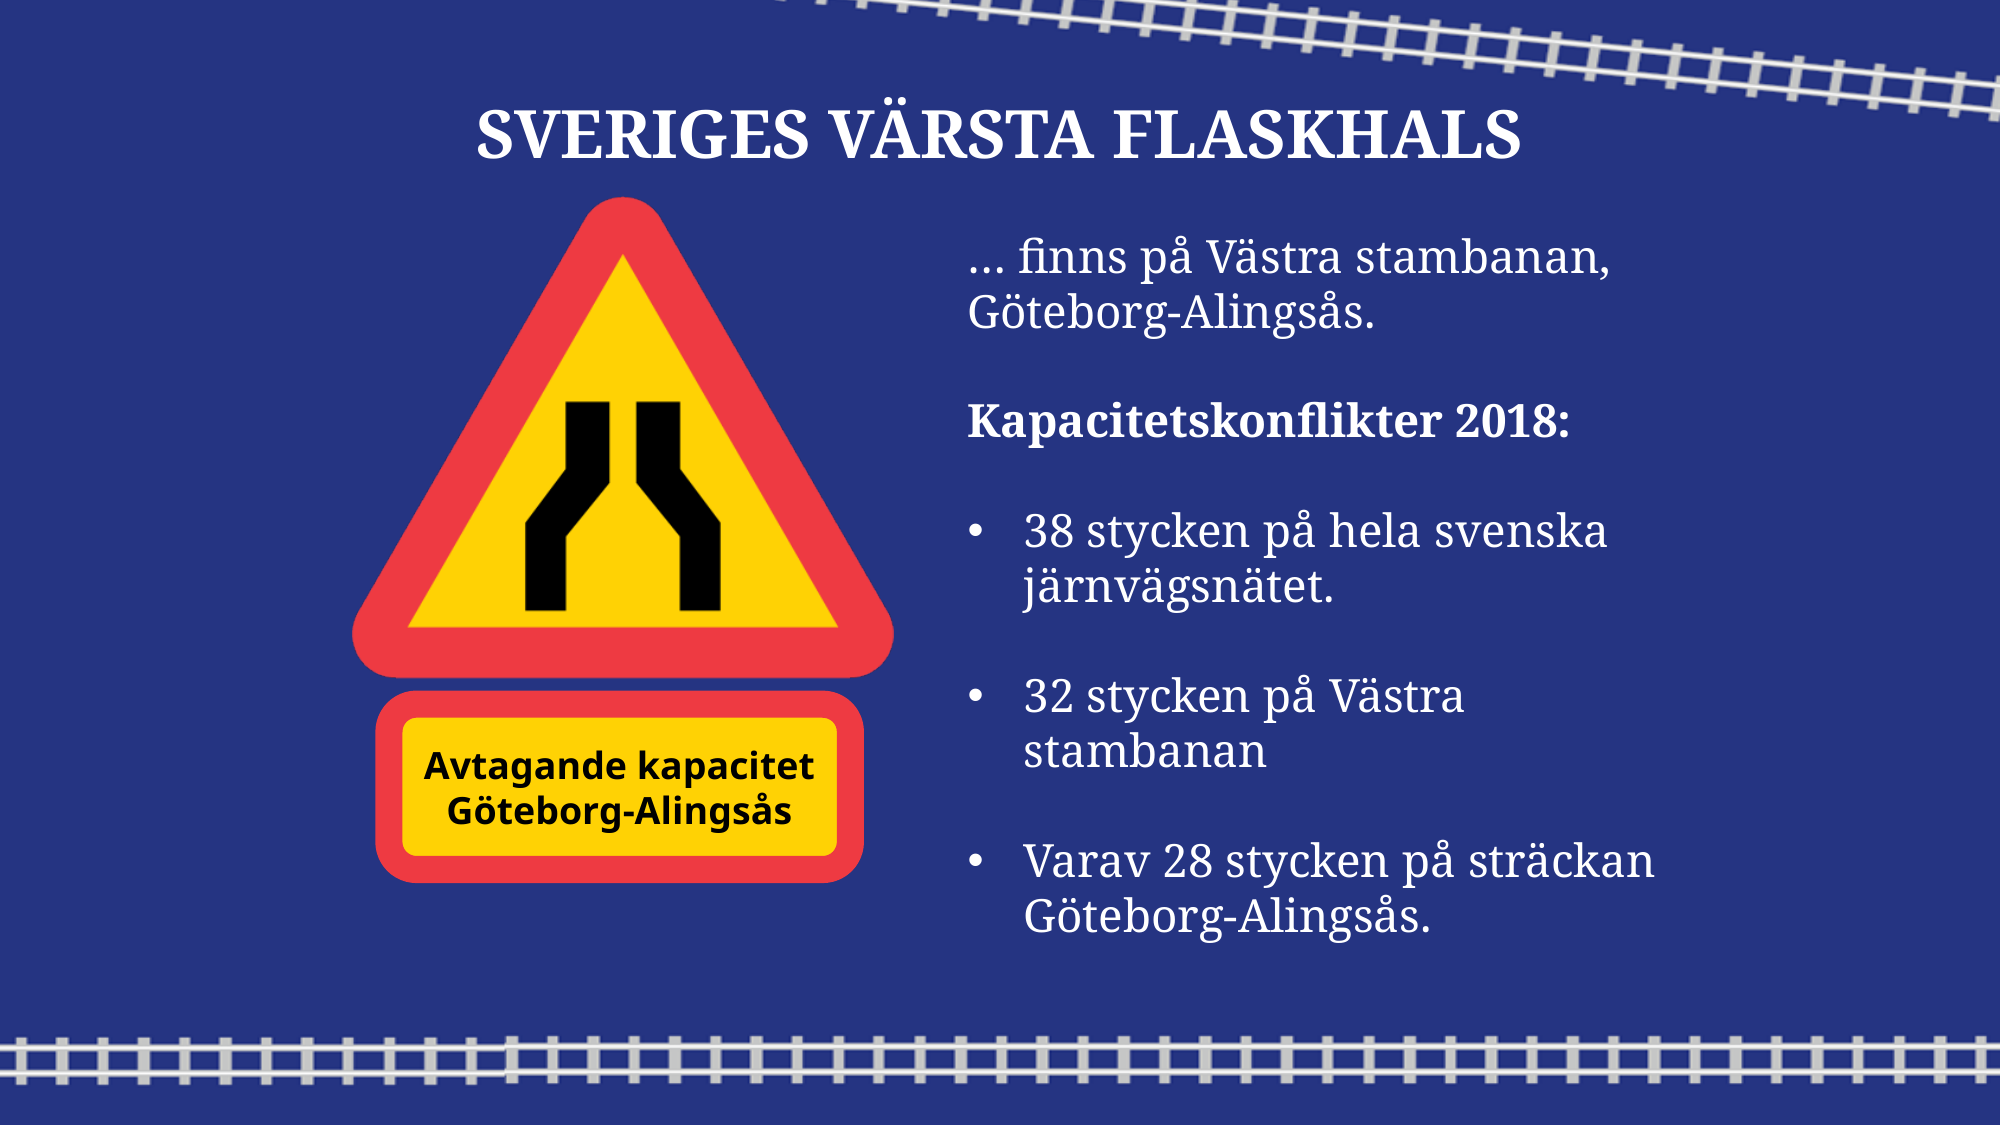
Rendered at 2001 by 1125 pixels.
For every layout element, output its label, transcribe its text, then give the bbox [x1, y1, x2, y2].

title SVERIGES VÄRSTA FLASKHALS [324, 42, 1676, 221]
picture [0, 0, 2000, 1125]
text_box Avtagande kapacitet Göteborg-Alingsås [386, 702, 853, 872]
text_box … finns på Västra stambanan, Göteborg-Alingsås. Kapacitetskonflikter 2018: 38 stycken på hela svenska järnvägsnätet. 32 stycken på Västra stambanan Varav 28 stycken på sträckan Göteborg-Alingsås. [952, 219, 1686, 1005]
